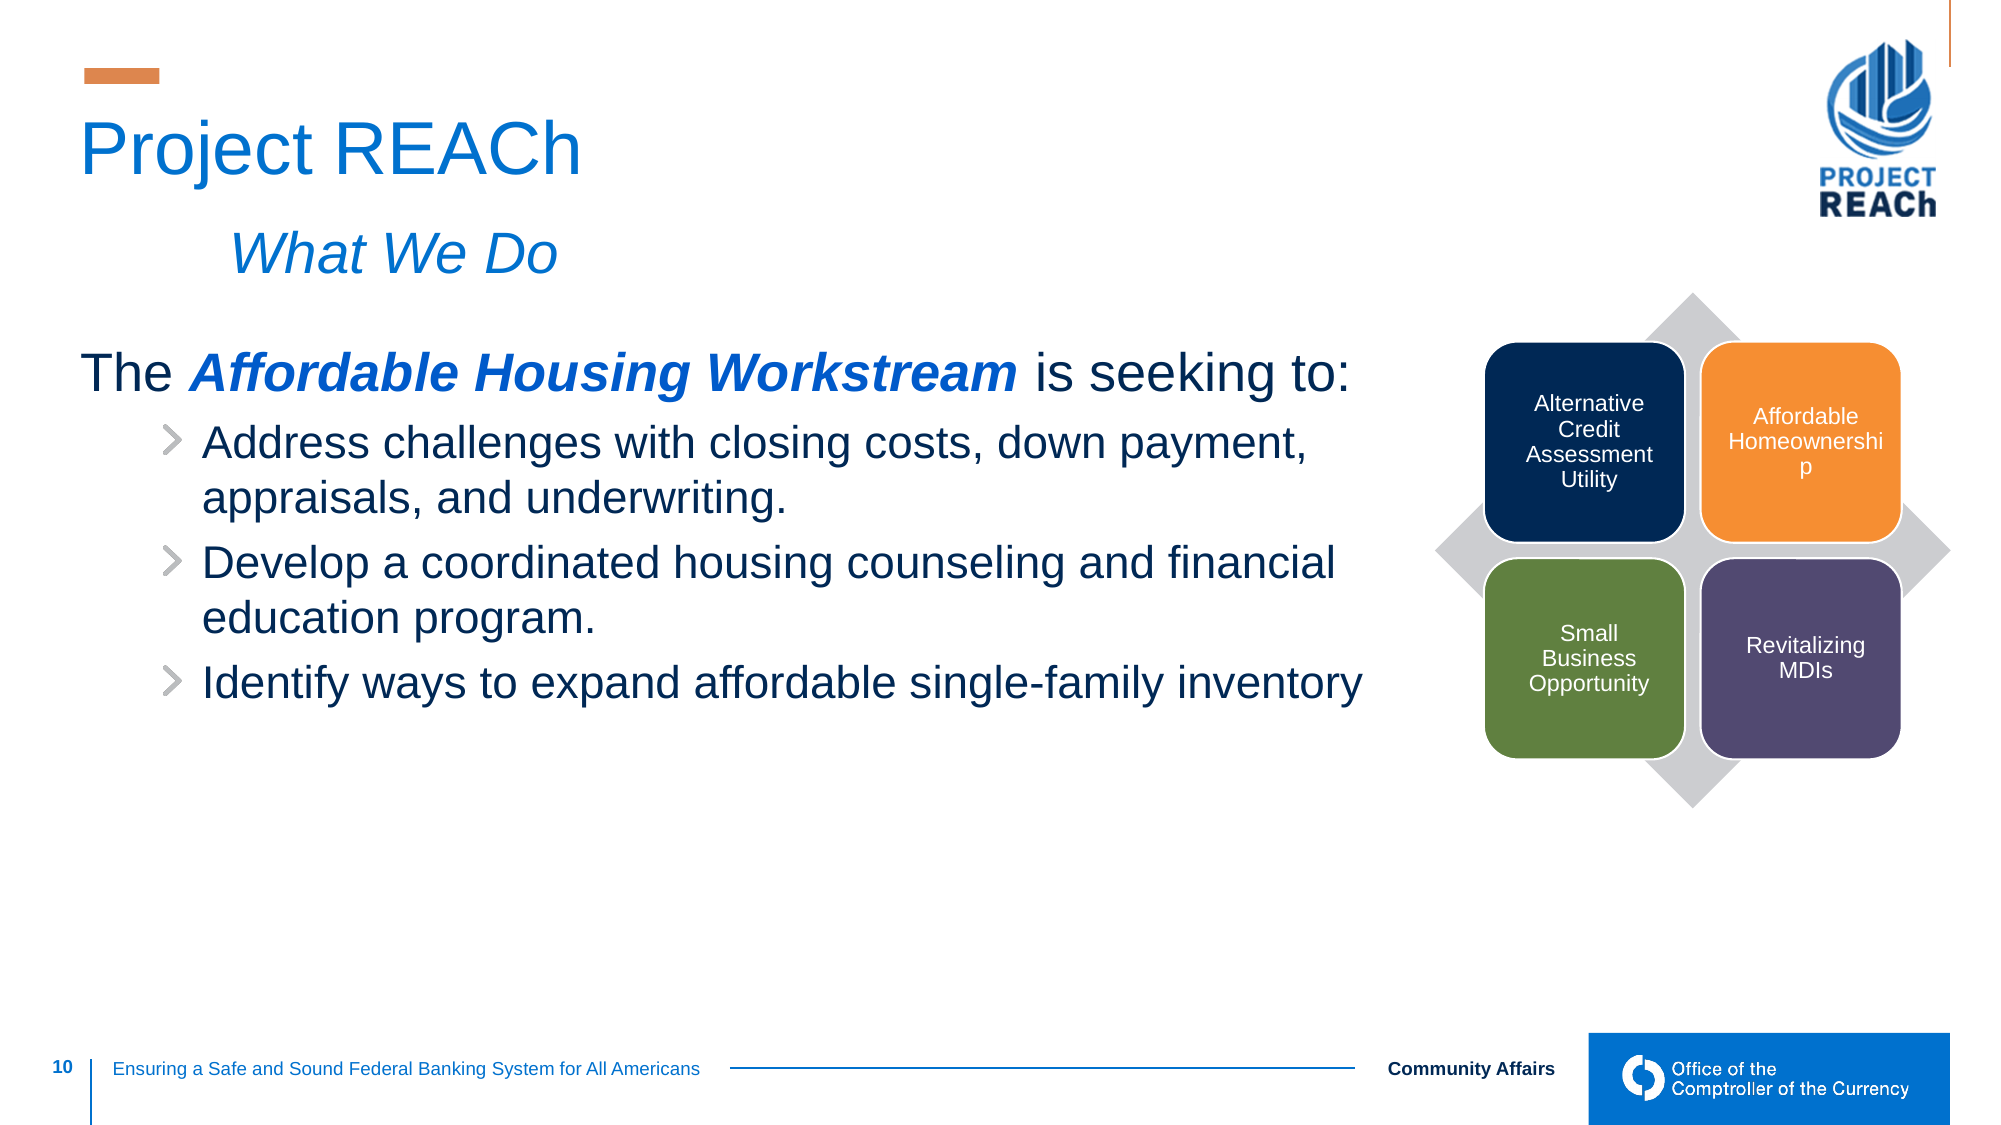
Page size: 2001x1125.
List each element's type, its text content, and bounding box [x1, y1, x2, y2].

picture [1819, 39, 1936, 119]
text_box What We Do [64, 216, 1389, 306]
picture [155, 664, 188, 697]
title Project REACh [64, 102, 1389, 193]
picture [155, 423, 188, 456]
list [1434, 119, 1951, 982]
list The Affordable Housing Workstream is seeking to: Address challenges with closing costs, down payment, appraisals, and underwriting. Develop a coordinated housing counseling and financial education program. Identify ways to expand affordable single-family inventory [64, 329, 1389, 986]
picture [155, 544, 188, 577]
